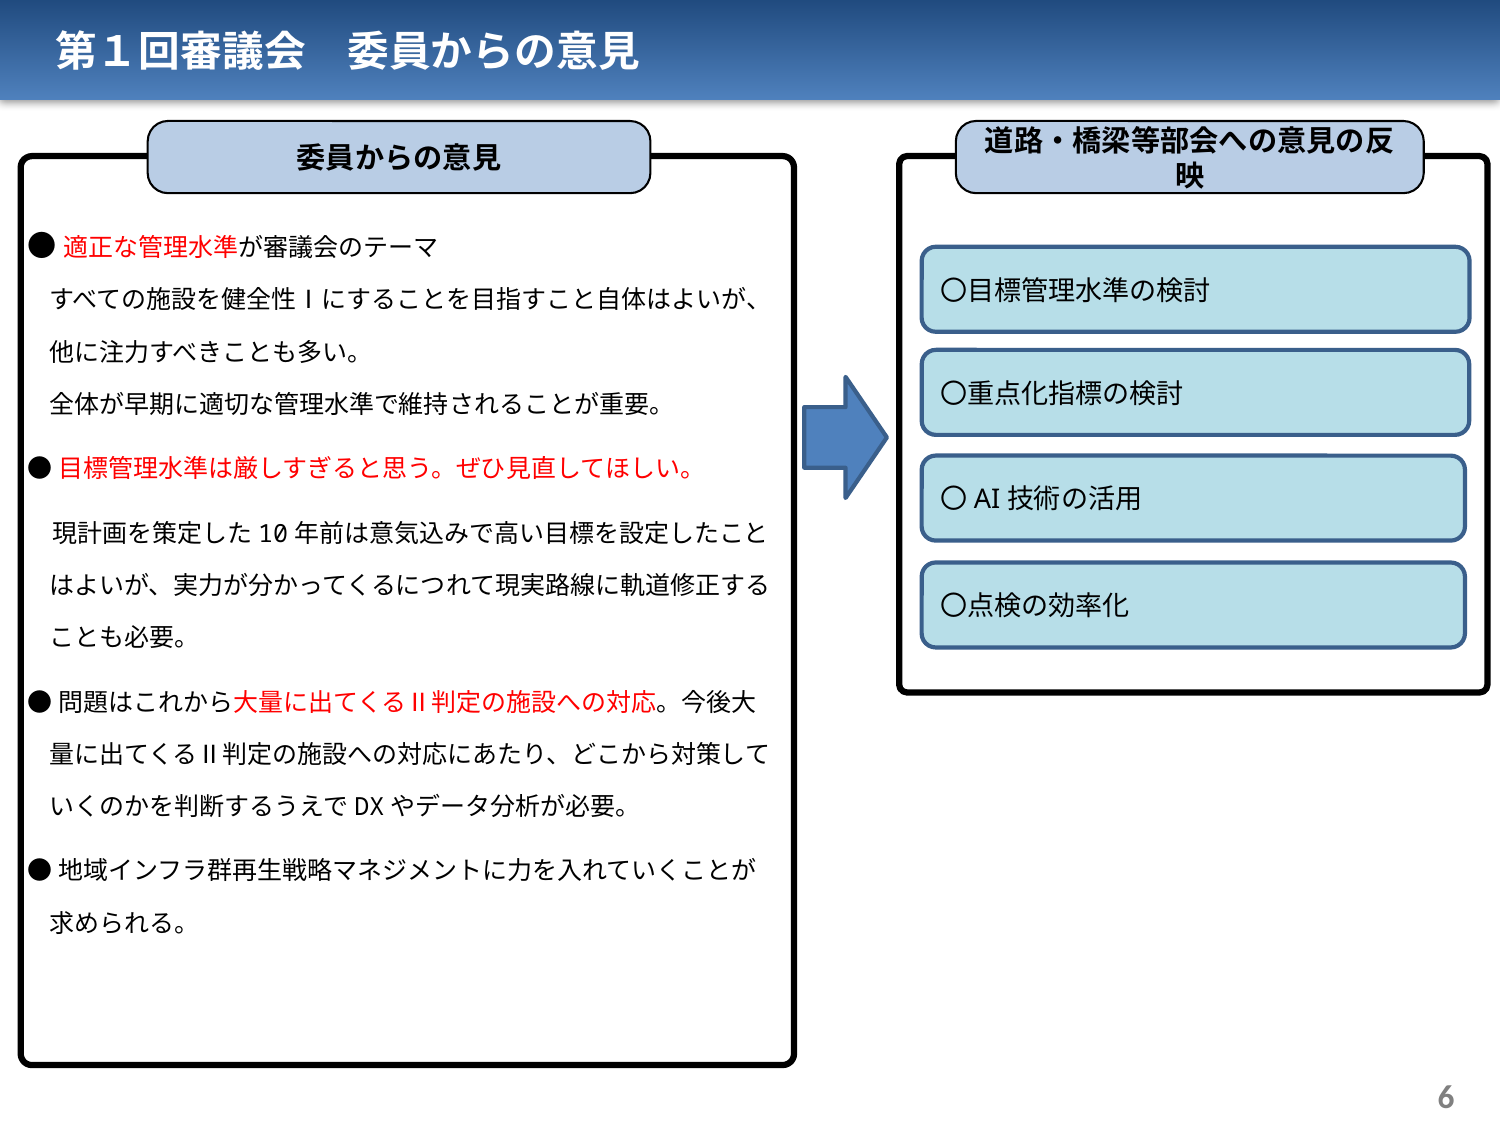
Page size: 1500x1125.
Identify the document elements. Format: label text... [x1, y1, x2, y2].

text_box 〇目標管理水準の検討 [919, 244, 1472, 334]
text_box 〇点検の効率化 [919, 560, 1468, 650]
text_box [651, 153, 792, 157]
text_box ●適正な管理水準が審議会のテーマ すべての施設を健全性Ⅰにすることを目指すこと自体はよいが、他に注力すべきことも多い。 全体が早期に適切な管理水準で維持されることが重要。 ●目標管理水準は厳しすぎると思う。ぜひ見直してほしい。 現計画を策定した10年前は意気込みで高い目標を設定したことはよいが、実力が分かってくるにつれて現実路線に軌道修正することも必要。 ●問題はこれから大量に出てくるⅡ判定の施設への対応。今後大量に出てくるⅡ判定の施設への対応にあたり、どこから対策していくのかを判断するうえでDXやデータ分析が必要。 ●地域インフラ群再生戦略マネジメントに力を入れていくことが求められる。 [12, 157, 794, 953]
text_box 第１回審議会 委員からの意見 [0, 0, 1500, 100]
text_box 道路・橋梁等部会への意見の反映 [955, 120, 1424, 194]
text_box [802, 374, 889, 501]
text_box [897, 153, 1490, 695]
text_box 〇重点化指標の検討 [919, 347, 1472, 437]
text_box [23, 153, 147, 157]
text_box 委員からの意見 [147, 120, 651, 194]
text_box 〇AI技術の活用 [919, 453, 1468, 543]
text_box [18, 160, 797, 1068]
text_box 6 [1391, 1065, 1500, 1125]
